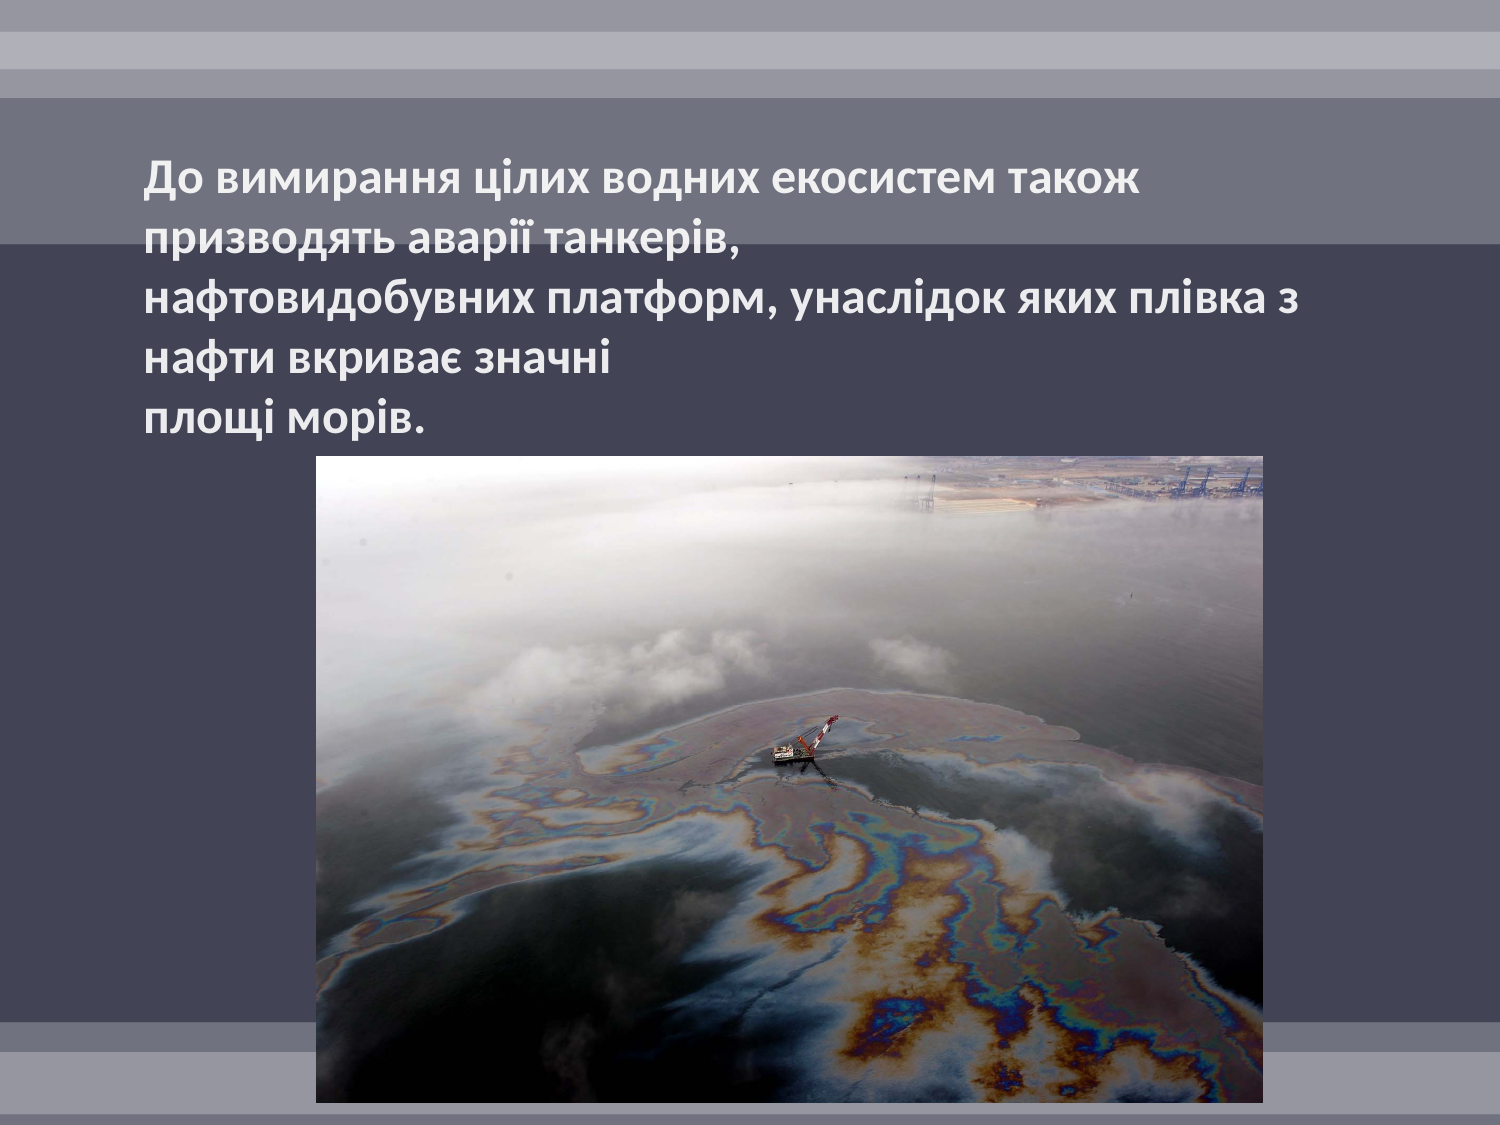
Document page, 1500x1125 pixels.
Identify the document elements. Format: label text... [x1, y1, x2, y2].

title До вимирання цілих водних екосистем також призводять аварії танкерів, нафтовидобувних платформ, унаслідок яких плівка з нафти вкриває значні площі морів. [128, 82, 1409, 586]
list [314, 455, 1265, 1105]
picture [0, 0, 1500, 1125]
